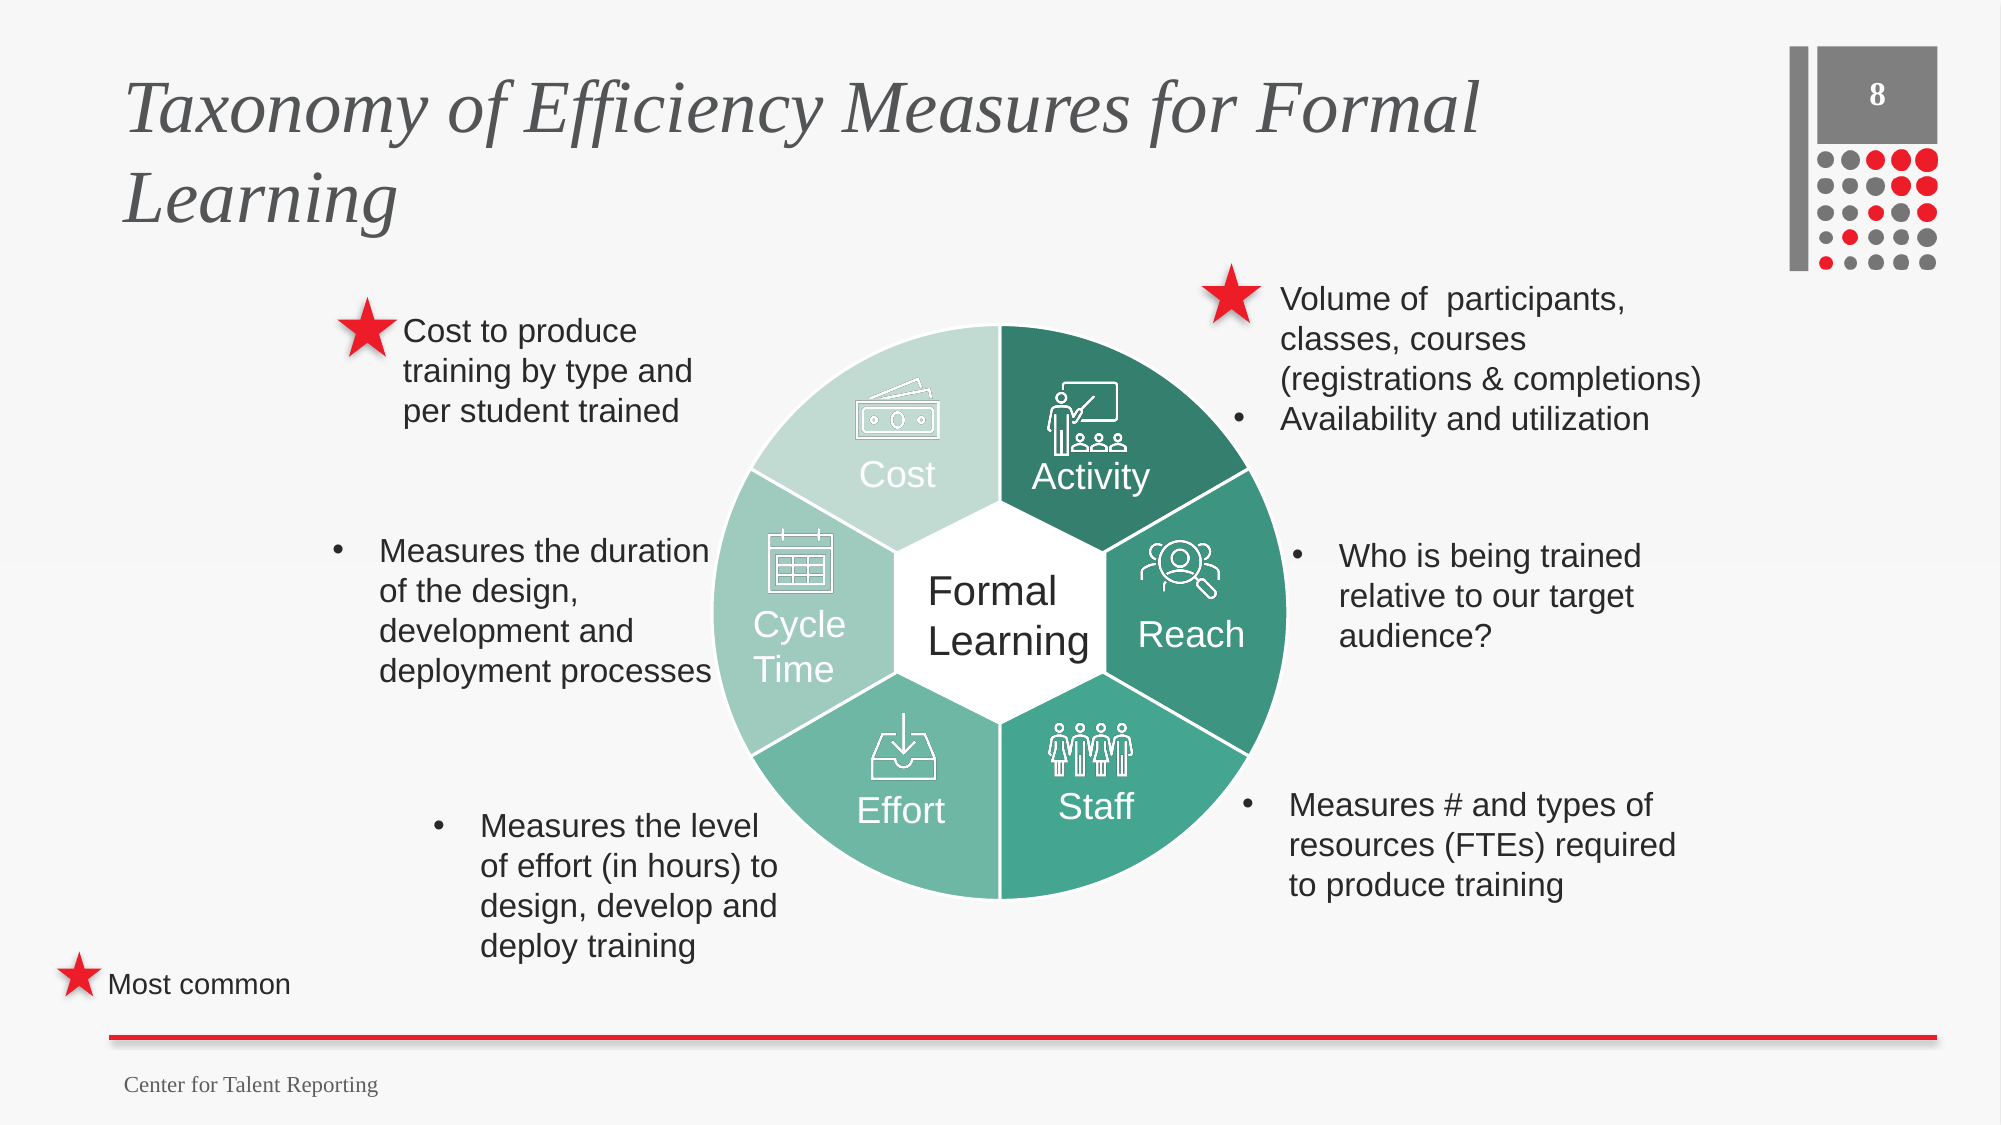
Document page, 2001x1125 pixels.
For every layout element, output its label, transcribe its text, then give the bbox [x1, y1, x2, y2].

picture [852, 363, 943, 454]
picture [858, 700, 949, 791]
text_box Most common [93, 957, 307, 1008]
picture [1817, 148, 1938, 270]
picture [1045, 703, 1136, 795]
title Taxonomy of Efficiency Measures for Formal Learning [109, 50, 1762, 266]
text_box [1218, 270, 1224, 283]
text_box Volume of participants, classes, courses (registrations & completions) Availability and utilization [1238, 270, 1719, 445]
text_box [336, 296, 399, 358]
slide_number 8 [1819, 62, 1936, 123]
text_box Cost to produce training by type and per student trained [341, 301, 764, 437]
text_box Measures # and types of resources (FTEs) required to produce training [1304, 776, 1694, 911]
text_box Measures the level of effort (in hours) to design, develop and deploy training [418, 797, 809, 972]
picture [1134, 523, 1226, 614]
text_box Measures the duration of the design, development and deployment processes [317, 521, 694, 697]
text_box [56, 950, 103, 998]
text_box Who is being trained relative to our target audience? [1304, 526, 1700, 662]
text_box [1200, 262, 1263, 310]
chart [699, 312, 1301, 913]
picture [1041, 373, 1133, 464]
picture [754, 515, 846, 606]
footer Center for Talent Reporting [109, 1053, 1433, 1114]
